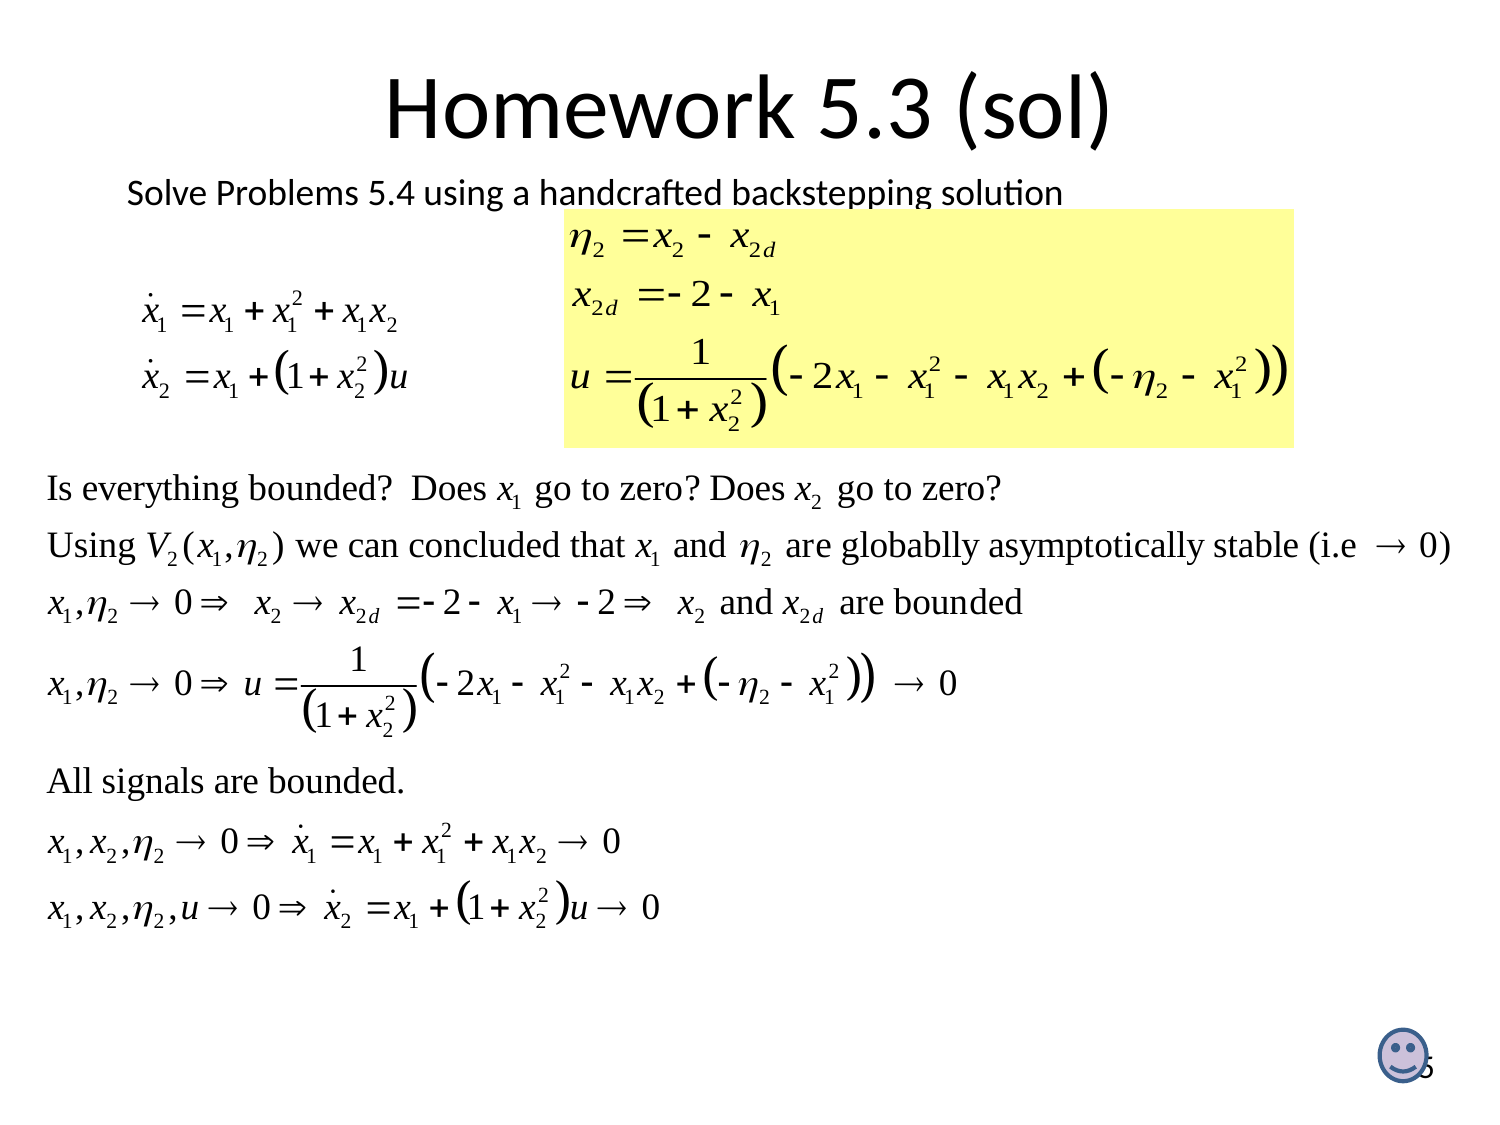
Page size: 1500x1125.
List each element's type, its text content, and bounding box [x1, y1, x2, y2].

text_box Homework 5.3 (sol) [74, 39, 1425, 228]
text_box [563, 208, 1295, 449]
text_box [39, 461, 1461, 993]
text_box [1377, 1027, 1429, 1084]
text_box Solve Problems 5.4 using a handcrafted backstepping solution [112, 160, 1350, 221]
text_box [134, 281, 418, 415]
